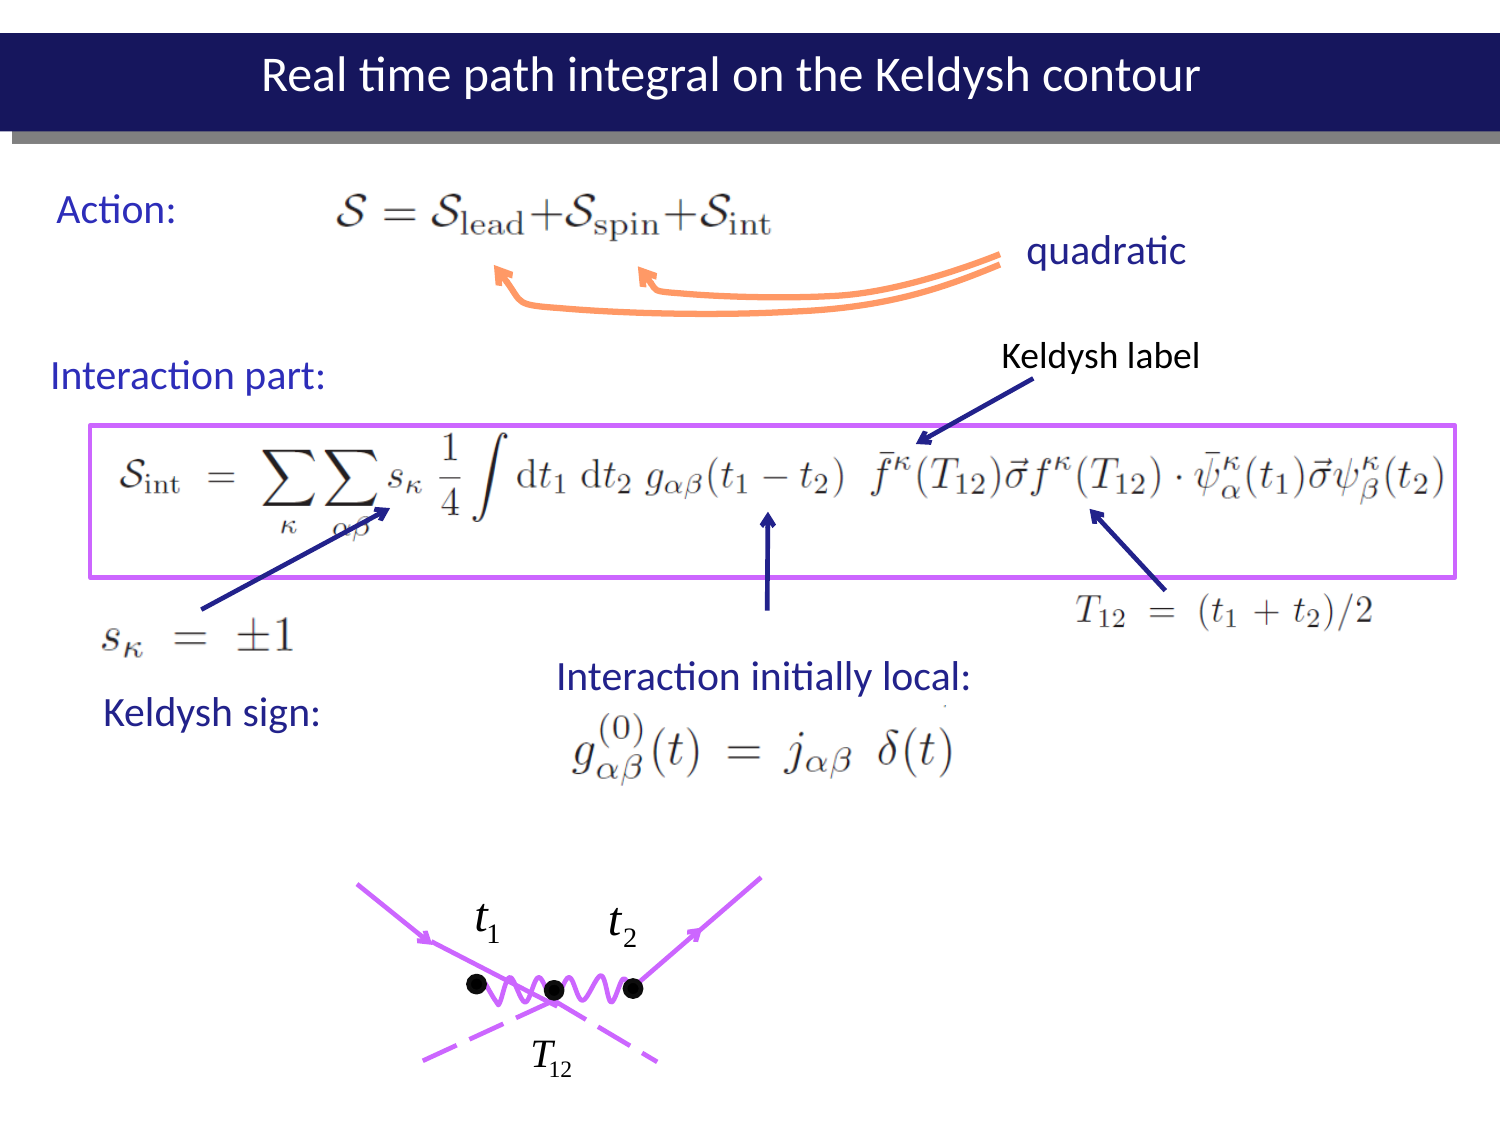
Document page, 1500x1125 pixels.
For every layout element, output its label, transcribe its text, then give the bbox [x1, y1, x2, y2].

text_box Action: [41, 174, 623, 240]
picture [331, 186, 778, 244]
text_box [356, 876, 762, 1063]
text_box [468, 882, 510, 952]
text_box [601, 886, 647, 956]
text_box quadratic [1011, 215, 1202, 281]
text_box [493, 264, 1001, 315]
text_box [637, 254, 1001, 298]
text_box [0, 33, 1500, 132]
text_box Real time path integral on the Keldysh contour [0, 34, 1463, 110]
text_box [526, 1027, 582, 1085]
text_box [35, 323, 1456, 787]
